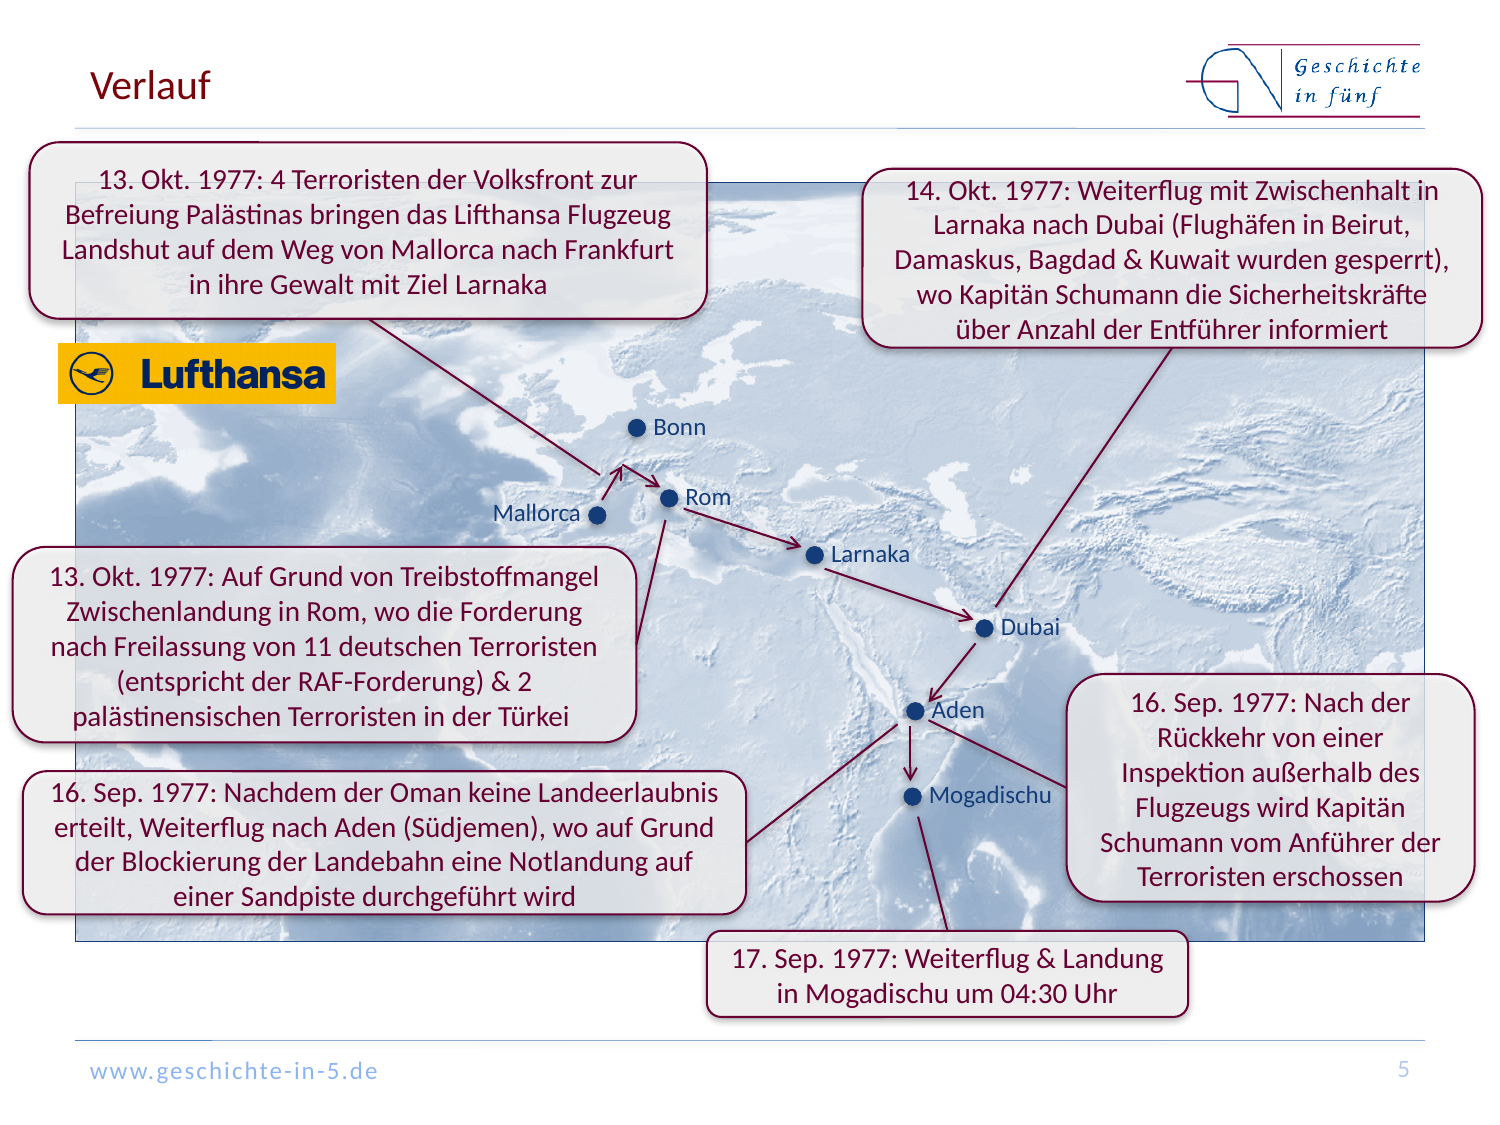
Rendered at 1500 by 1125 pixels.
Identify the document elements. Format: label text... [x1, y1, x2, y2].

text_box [862, 168, 1483, 608]
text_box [683, 508, 802, 548]
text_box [902, 761, 923, 815]
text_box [824, 568, 974, 620]
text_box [928, 673, 1475, 902]
slide_number 5 [1074, 1042, 1425, 1093]
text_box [74, 182, 1426, 752]
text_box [12, 519, 666, 743]
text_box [622, 464, 661, 488]
picture [1182, 38, 1425, 122]
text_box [22, 724, 898, 915]
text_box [706, 816, 1189, 1018]
picture [58, 343, 336, 405]
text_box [74, 923, 701, 943]
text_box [29, 141, 708, 476]
title Verlauf [75, 45, 1183, 122]
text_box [1194, 910, 1426, 943]
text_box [922, 649, 982, 697]
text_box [594, 472, 620, 494]
